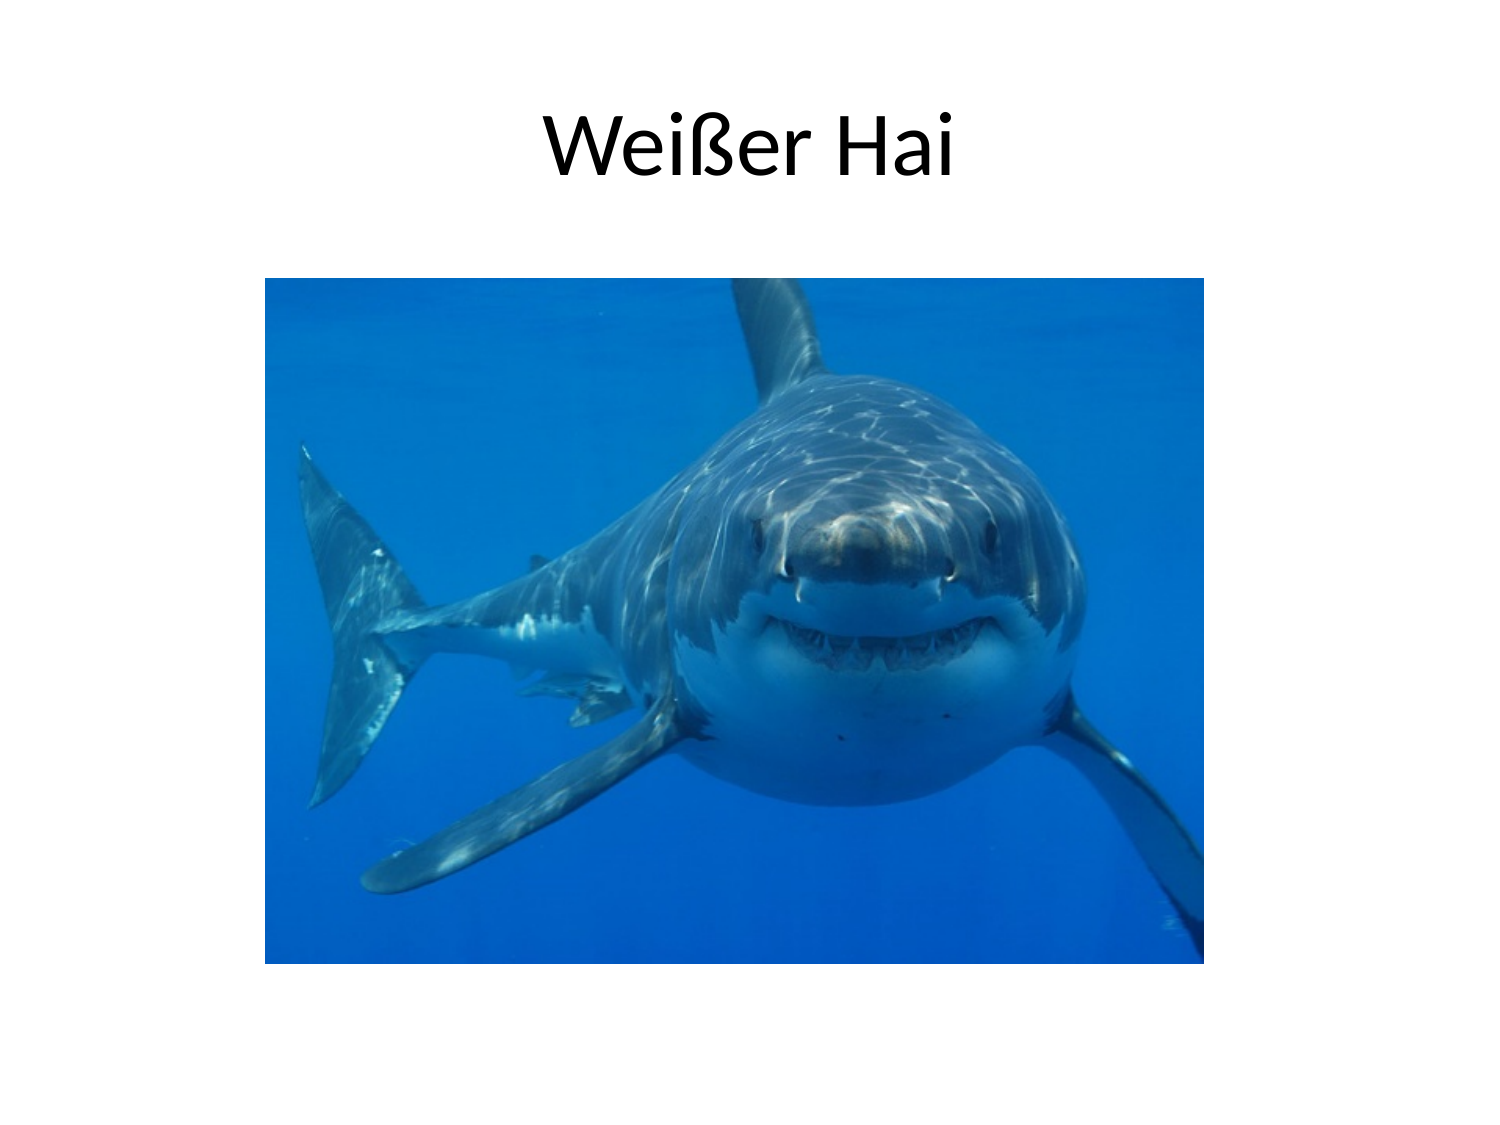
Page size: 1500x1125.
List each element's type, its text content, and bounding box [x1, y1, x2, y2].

title Weißer Hai [75, 45, 1425, 233]
picture [265, 278, 1204, 964]
